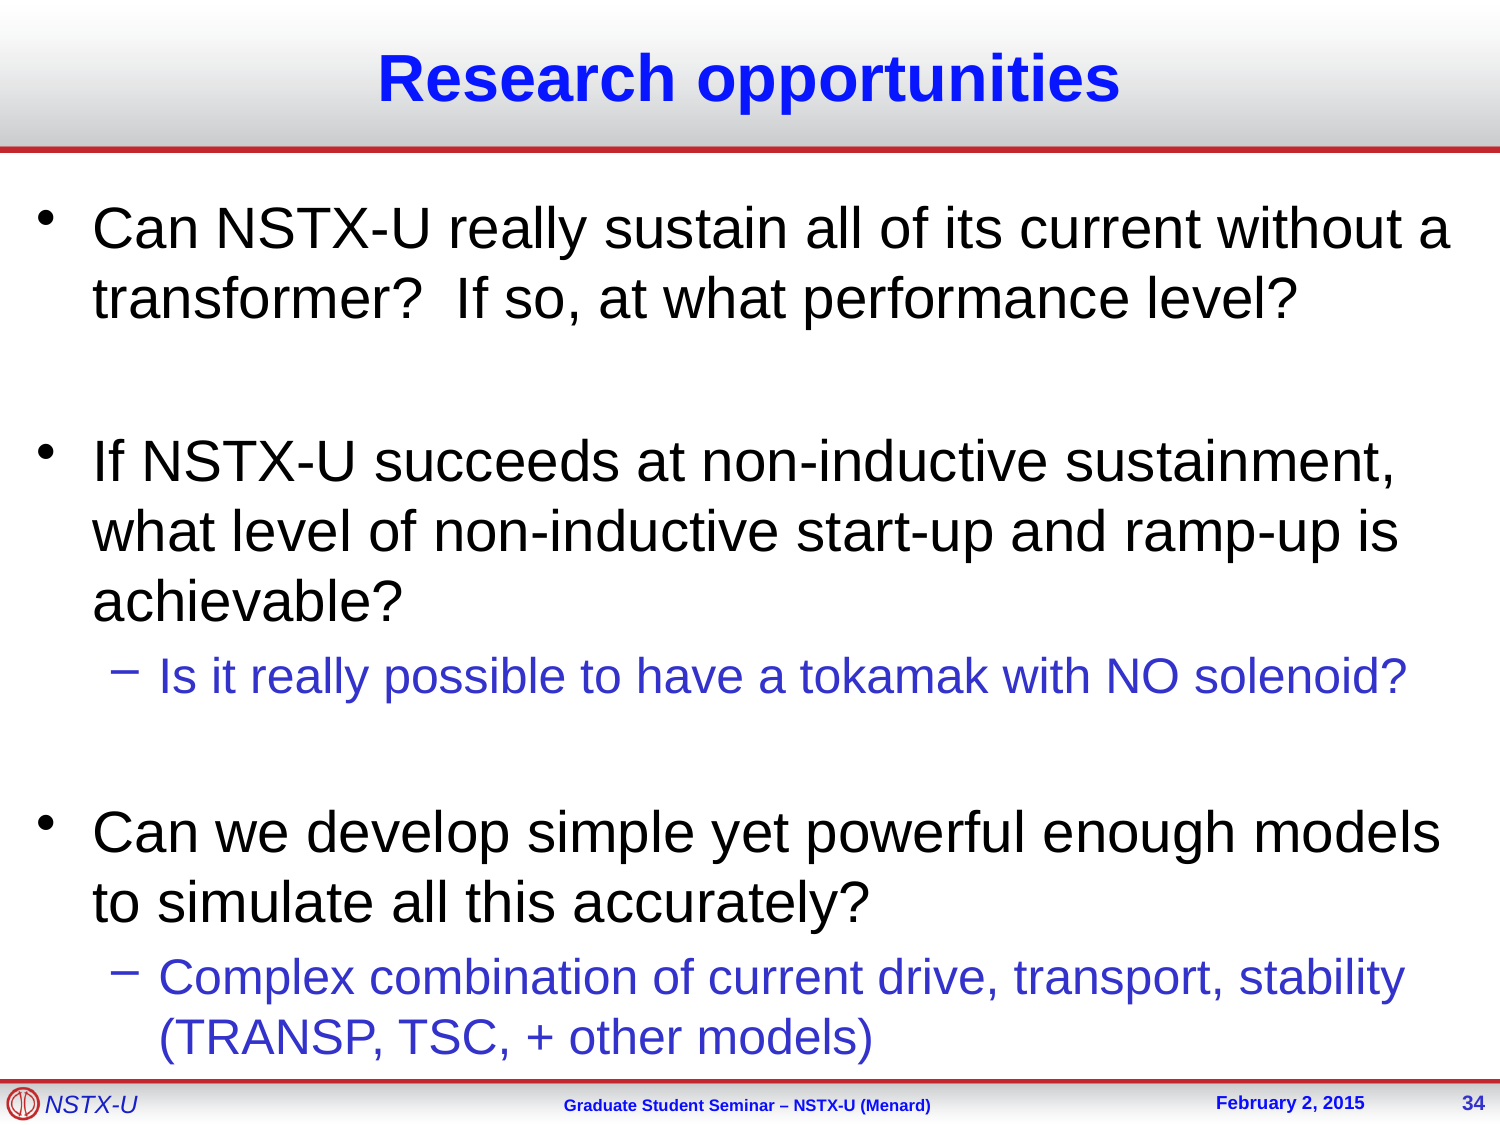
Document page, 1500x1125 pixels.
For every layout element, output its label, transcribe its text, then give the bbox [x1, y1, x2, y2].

list Can NSTX-U really sustain all of its current without a transformer? If so, at what performance level? If NSTX-U succeeds at non-inductive sustainment, what level of non-inductive start-up and ramp-up is achievable? Is it really possible to have a tokamak with NO solenoid? Can we develop simple yet powerful enough models to simulate all this accurately? Complex combination of current drive, transport, stability (TRANSP, TSC, + other models) [21, 182, 1479, 1026]
title Research opportunities [0, 0, 1500, 150]
picture [0, 1079, 1500, 1125]
slide_number 34 [1374, 1089, 1500, 1116]
